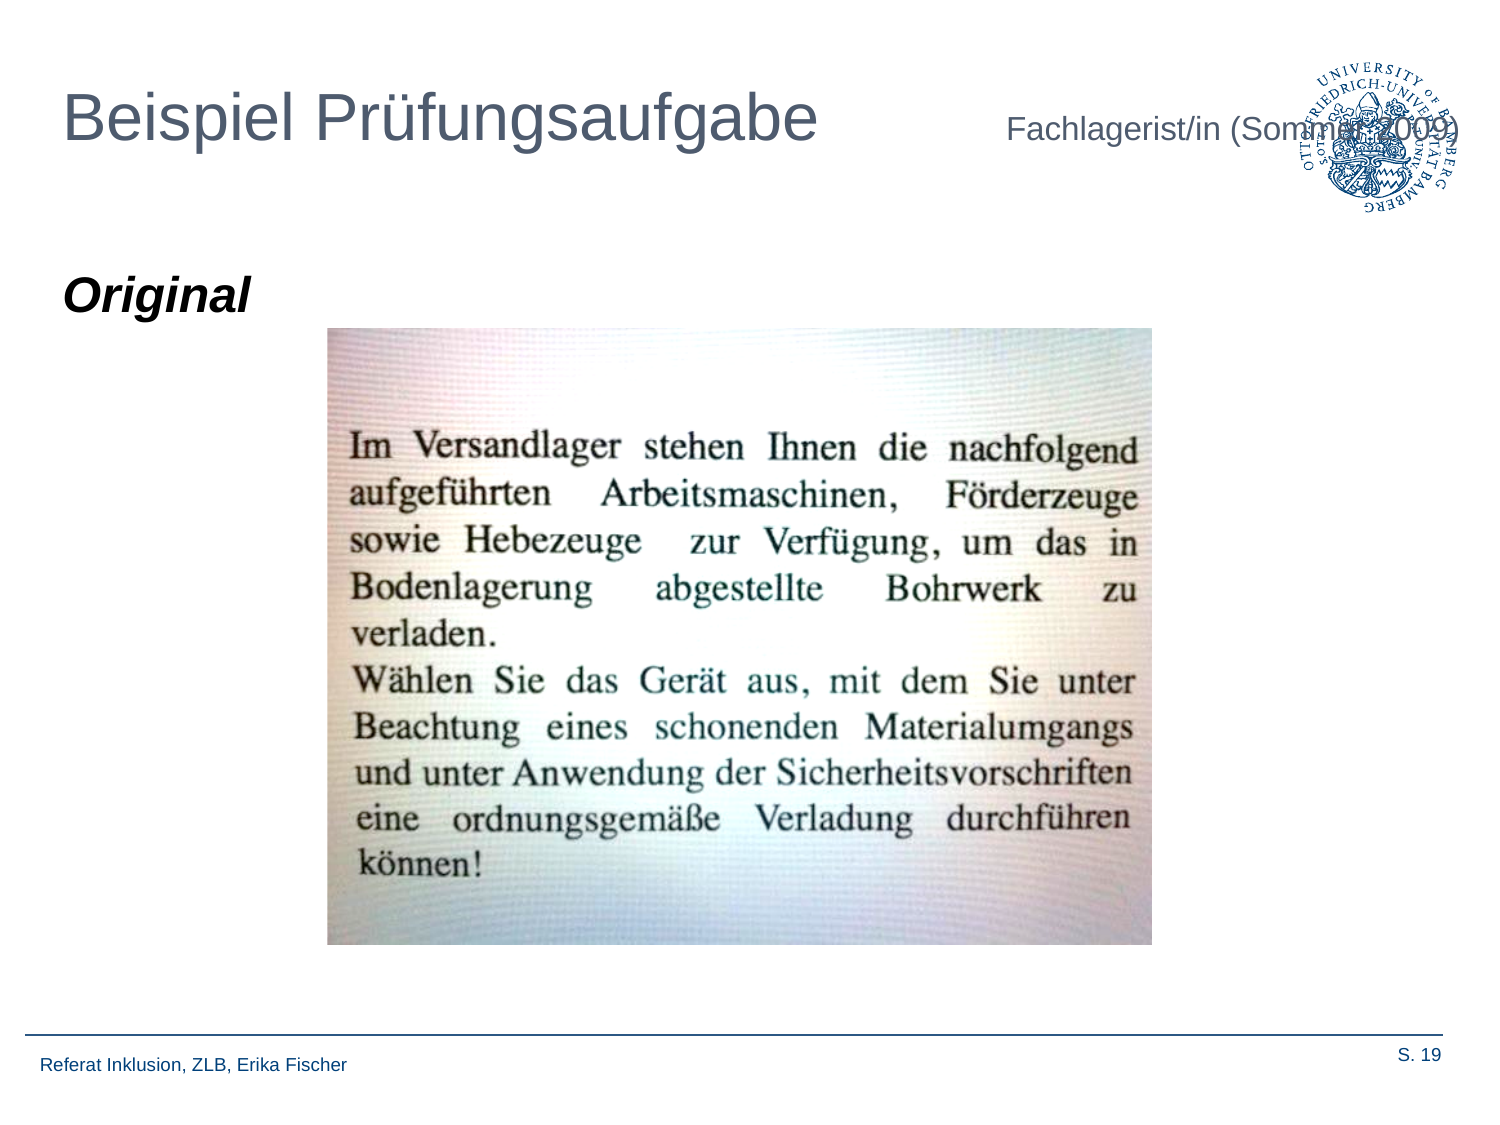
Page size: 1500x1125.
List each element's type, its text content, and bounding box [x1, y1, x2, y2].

text_box [327, 328, 1152, 945]
text_box Fachlagerist/in (Sommer 2009) [1003, 105, 1466, 148]
text_box Original [60, 260, 254, 323]
text_box Beispiel Prüfungsaufgabe [60, 71, 824, 155]
